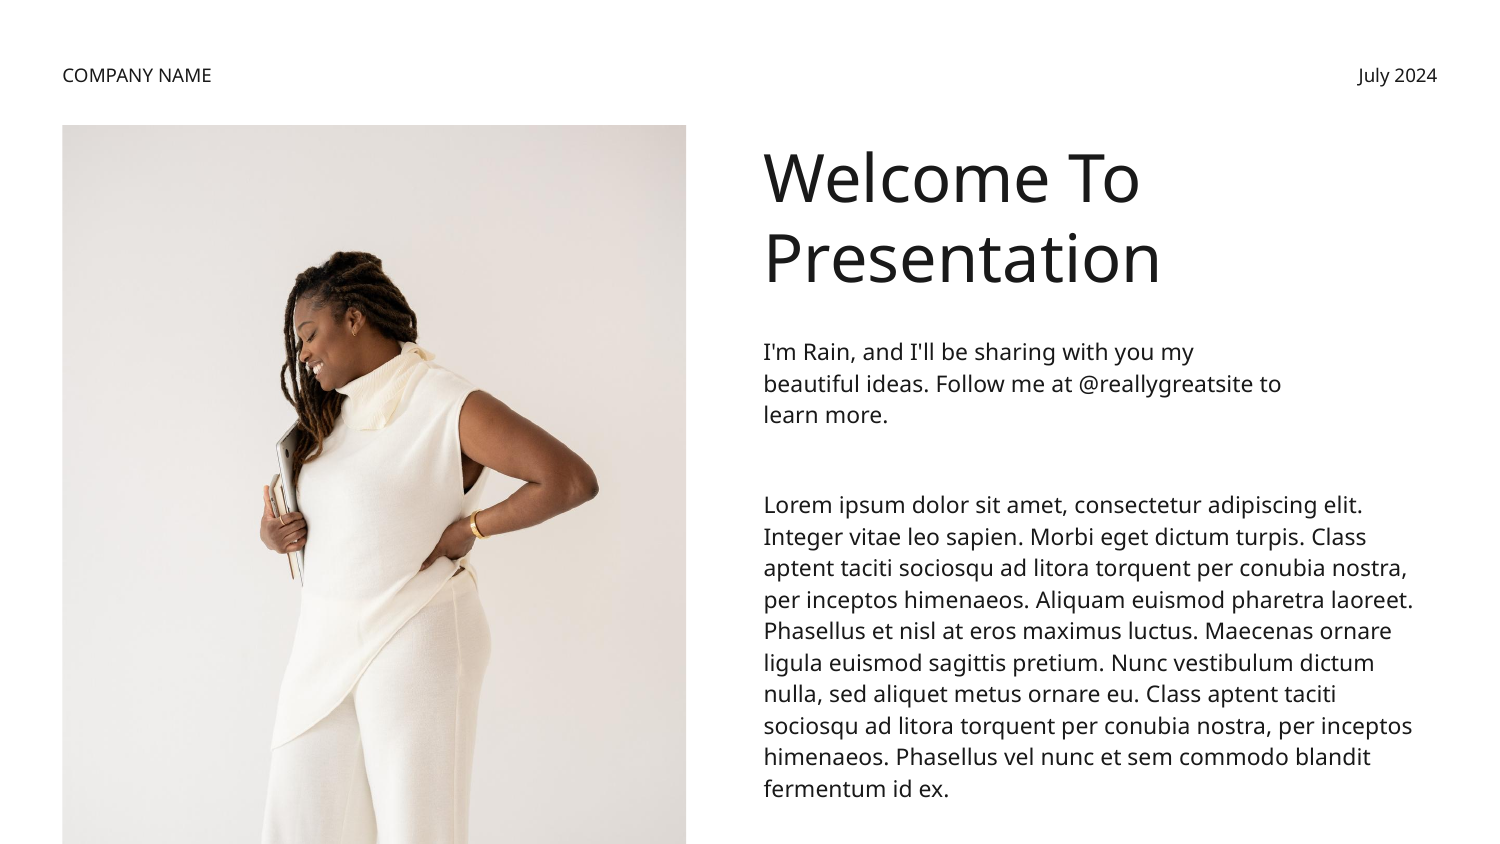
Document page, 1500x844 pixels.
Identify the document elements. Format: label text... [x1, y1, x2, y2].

text_box Lorem ipsum dolor sit amet, consectetur adipiscing elit. Integer vitae leo sapien. Morbi eget dictum turpis. Class aptent taciti sociosqu ad litora torquent per conubia nostra, per inceptos himenaeos. Aliquam euismod pharetra laoreet. Phasellus et nisl at eros maximus luctus. Maecenas ornare ligula euismod sagittis pretium. Nunc vestibulum dictum nulla, sed aliquet metus ornare eu. Class aptent taciti sociosqu ad litora torquent per conubia nostra, per inceptos himenaeos. Phasellus vel nunc et sem commodo blandit fermentum id ex. [763, 486, 1438, 802]
picture [62, 124, 687, 844]
text_box I'm Rain, and I'll be sharing with you my beautiful ideas. Follow me at @reallygreatsite to learn more. [763, 333, 1296, 429]
text_box Welcome To Presentation [763, 135, 1438, 296]
text_box July 2024 [1265, 64, 1438, 87]
text_box COMPANY NAME [62, 64, 235, 87]
